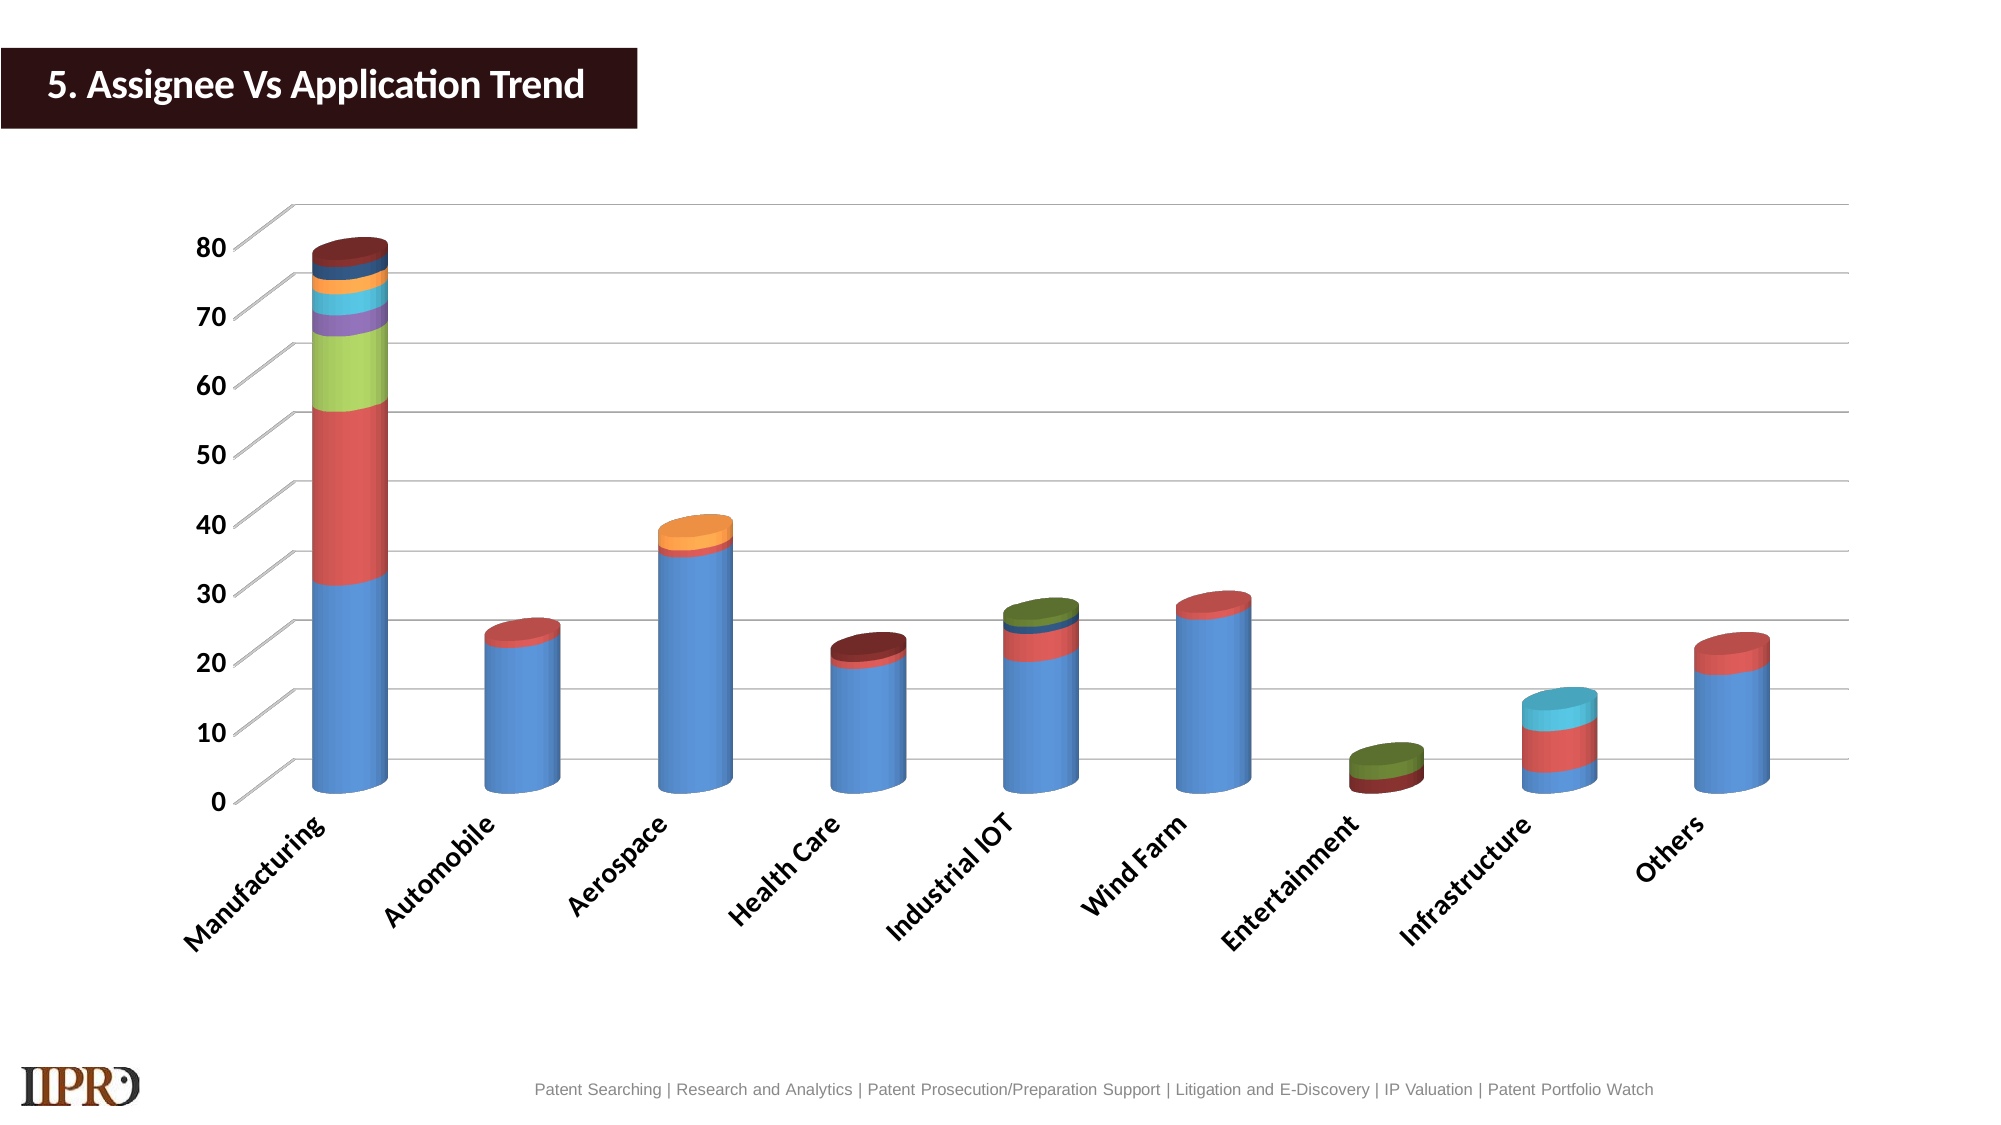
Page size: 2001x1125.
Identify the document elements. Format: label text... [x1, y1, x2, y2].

text_box [21, 1067, 140, 1106]
text_box Patent Searching | Research and Analytics | Patent Prosecution/Preparation Support | Litigation and E-Discovery | IP Valuation | Patent Portfolio Watch [532, 1078, 1665, 1099]
text_box [1, 47, 638, 129]
title 5. Assignee Vs Application Trend [44, 54, 861, 245]
chart [132, 188, 1896, 977]
